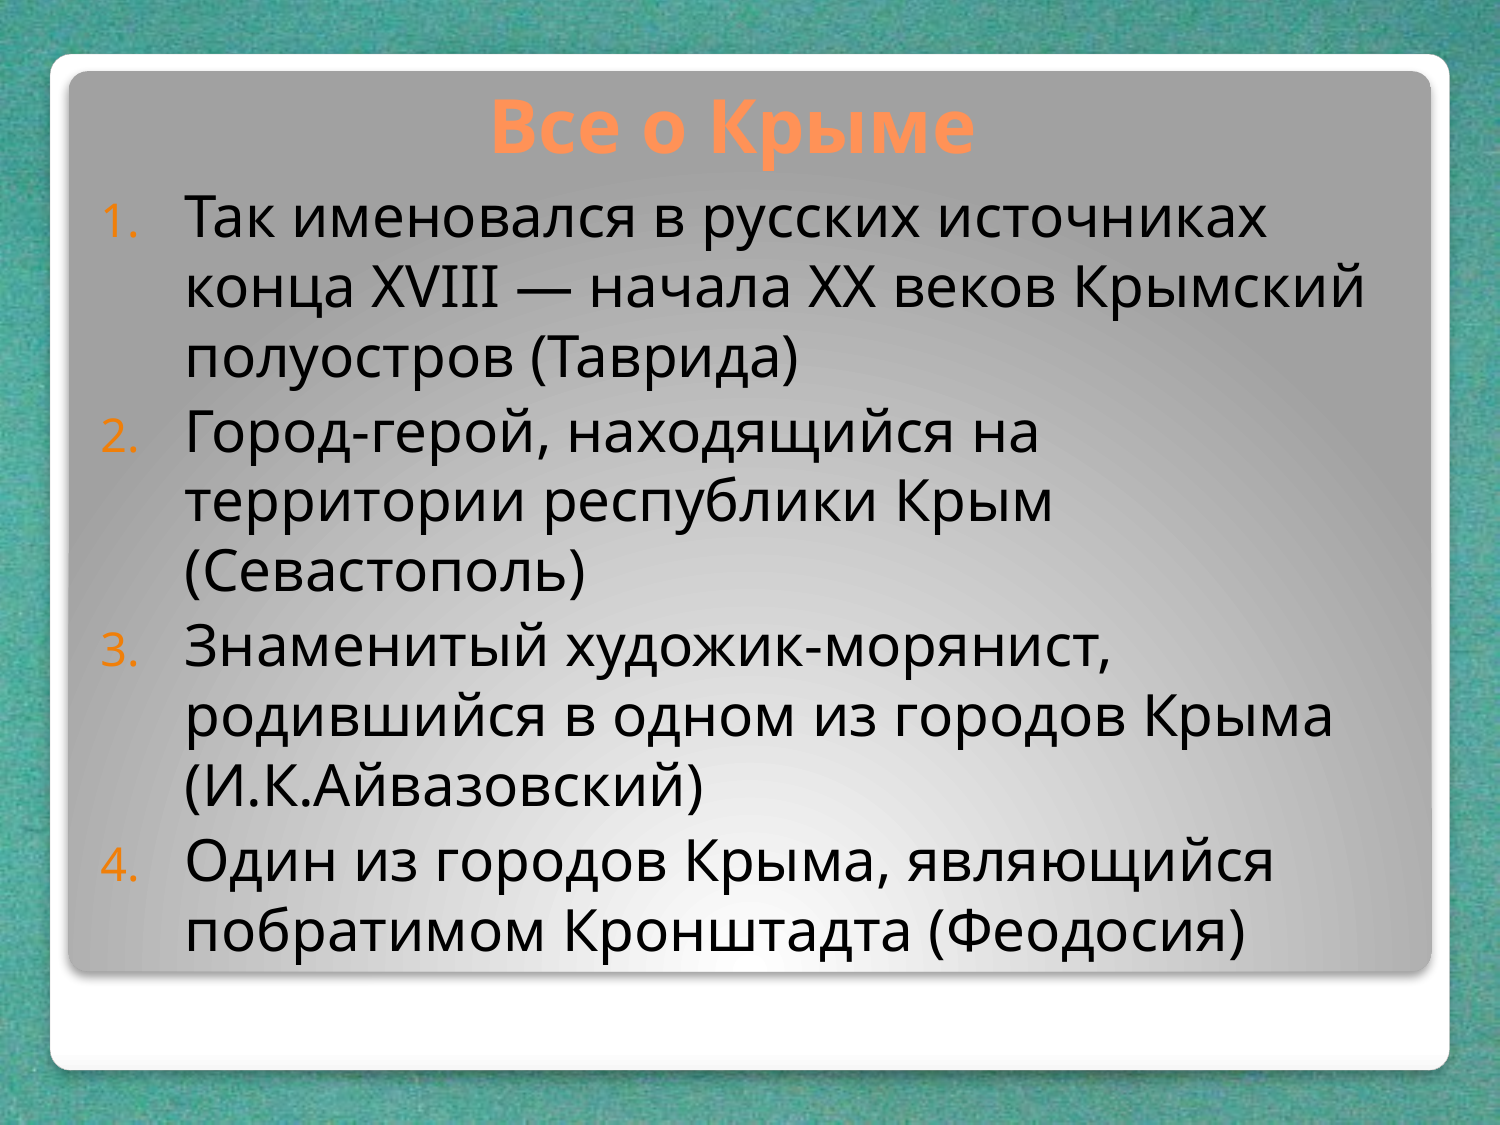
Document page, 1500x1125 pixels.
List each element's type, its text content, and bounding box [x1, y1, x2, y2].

picture [0, 0, 1500, 1125]
title Все о Крыме [375, 70, 1090, 164]
list Так именовался в русских источниках конца XVIII — начала XX веков Крымский полуостров (Таврида) Город-герой, находящийся на территории республики Крым (Севастополь) Знаменитый художик-морянист, родившийся в одном из городов Крыма (И.К.Айвазовский) Один из городов Крыма, являющийся побратимом Кронштадта (Феодосия) [70, 164, 1413, 997]
